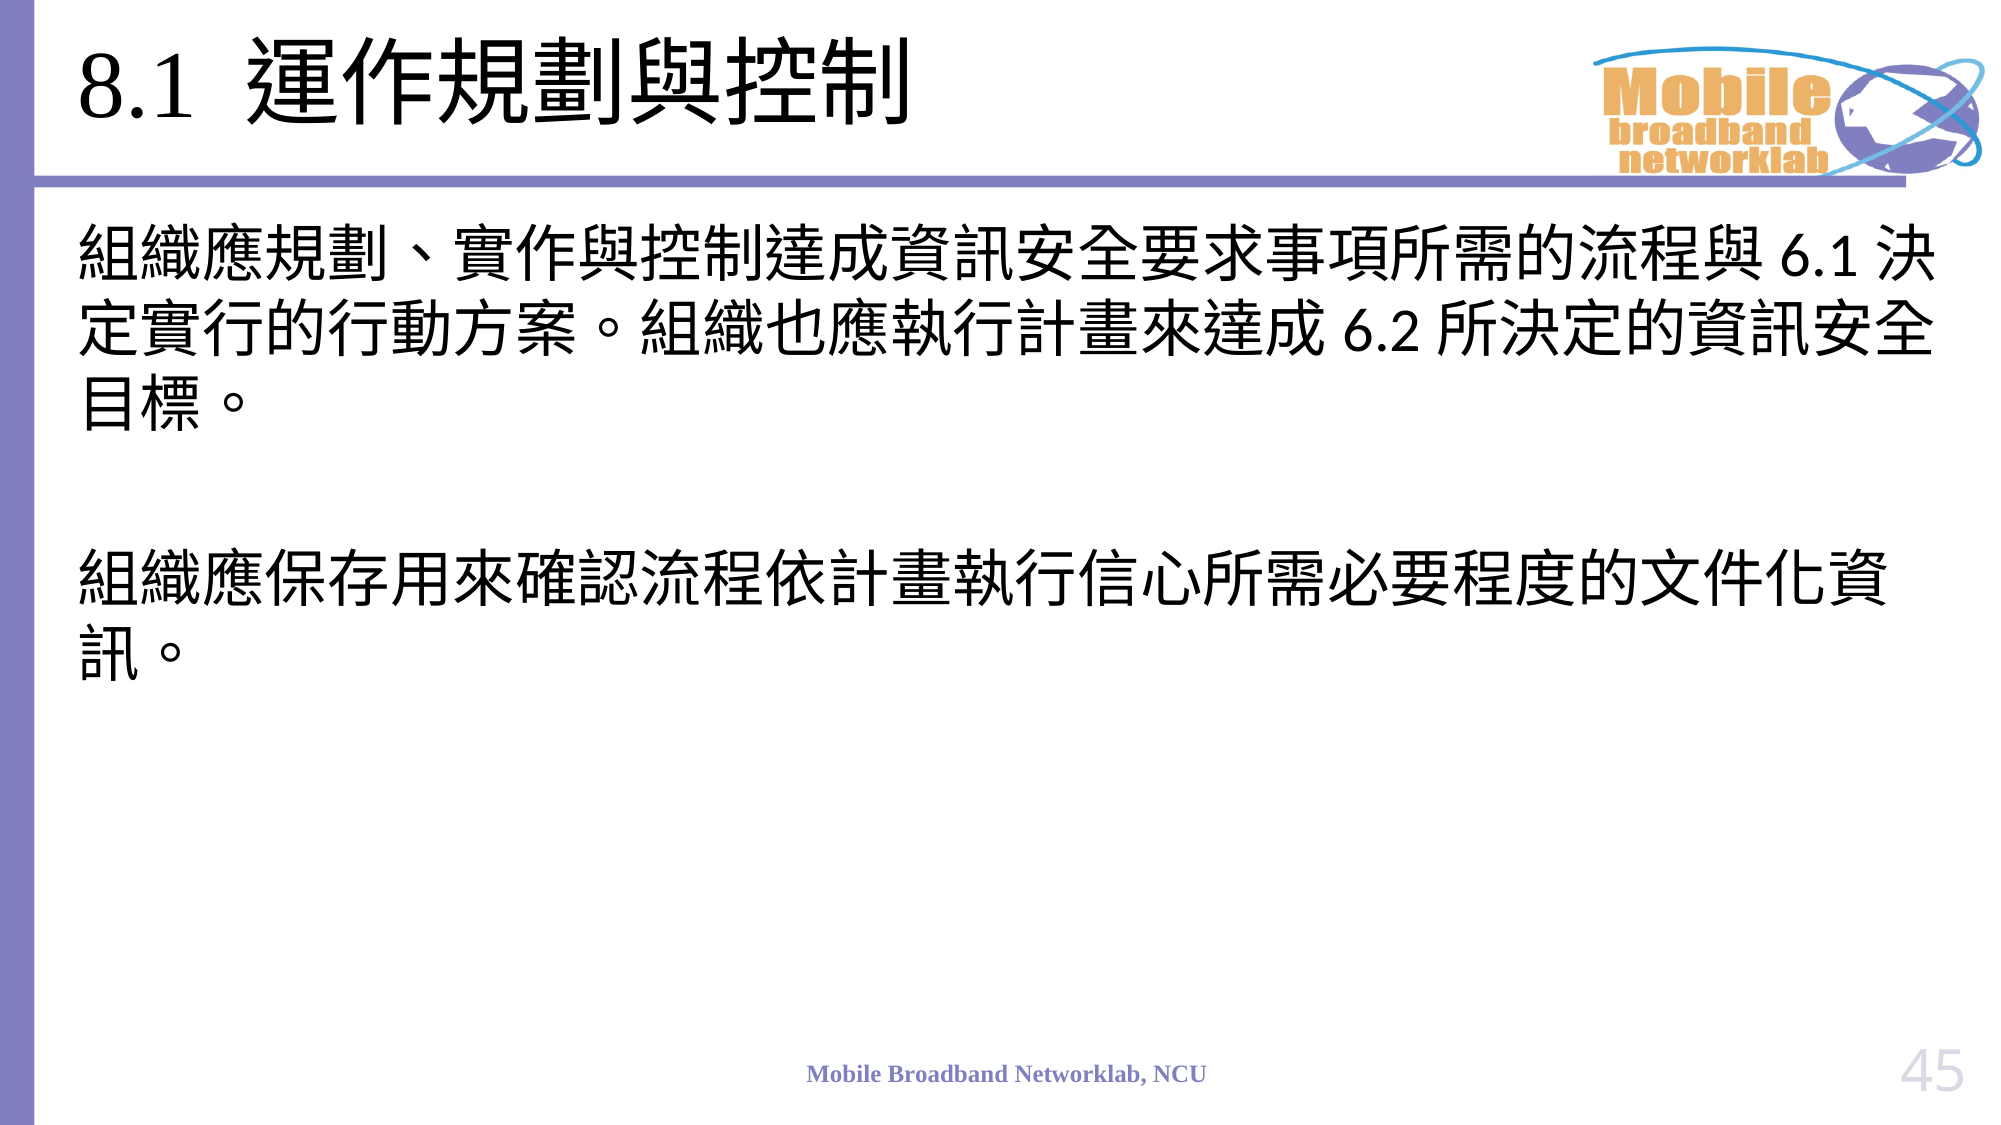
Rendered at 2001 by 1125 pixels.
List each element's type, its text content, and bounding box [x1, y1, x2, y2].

title 8.1 運作規劃與控制 [62, 21, 1941, 177]
list 組織應規劃、實作與控制達成資訊安全要求事項所需的流程與6.1決定實行的行動方案。組織也應執行計畫來達成6.2所決定的資訊安全目標。 組織應保存用來確認流程依計畫執行信心所需必要程度的文件化資訊。 [62, 206, 1956, 950]
picture [1941, 46, 1987, 176]
slide_number 45 [1515, 1042, 1983, 1103]
